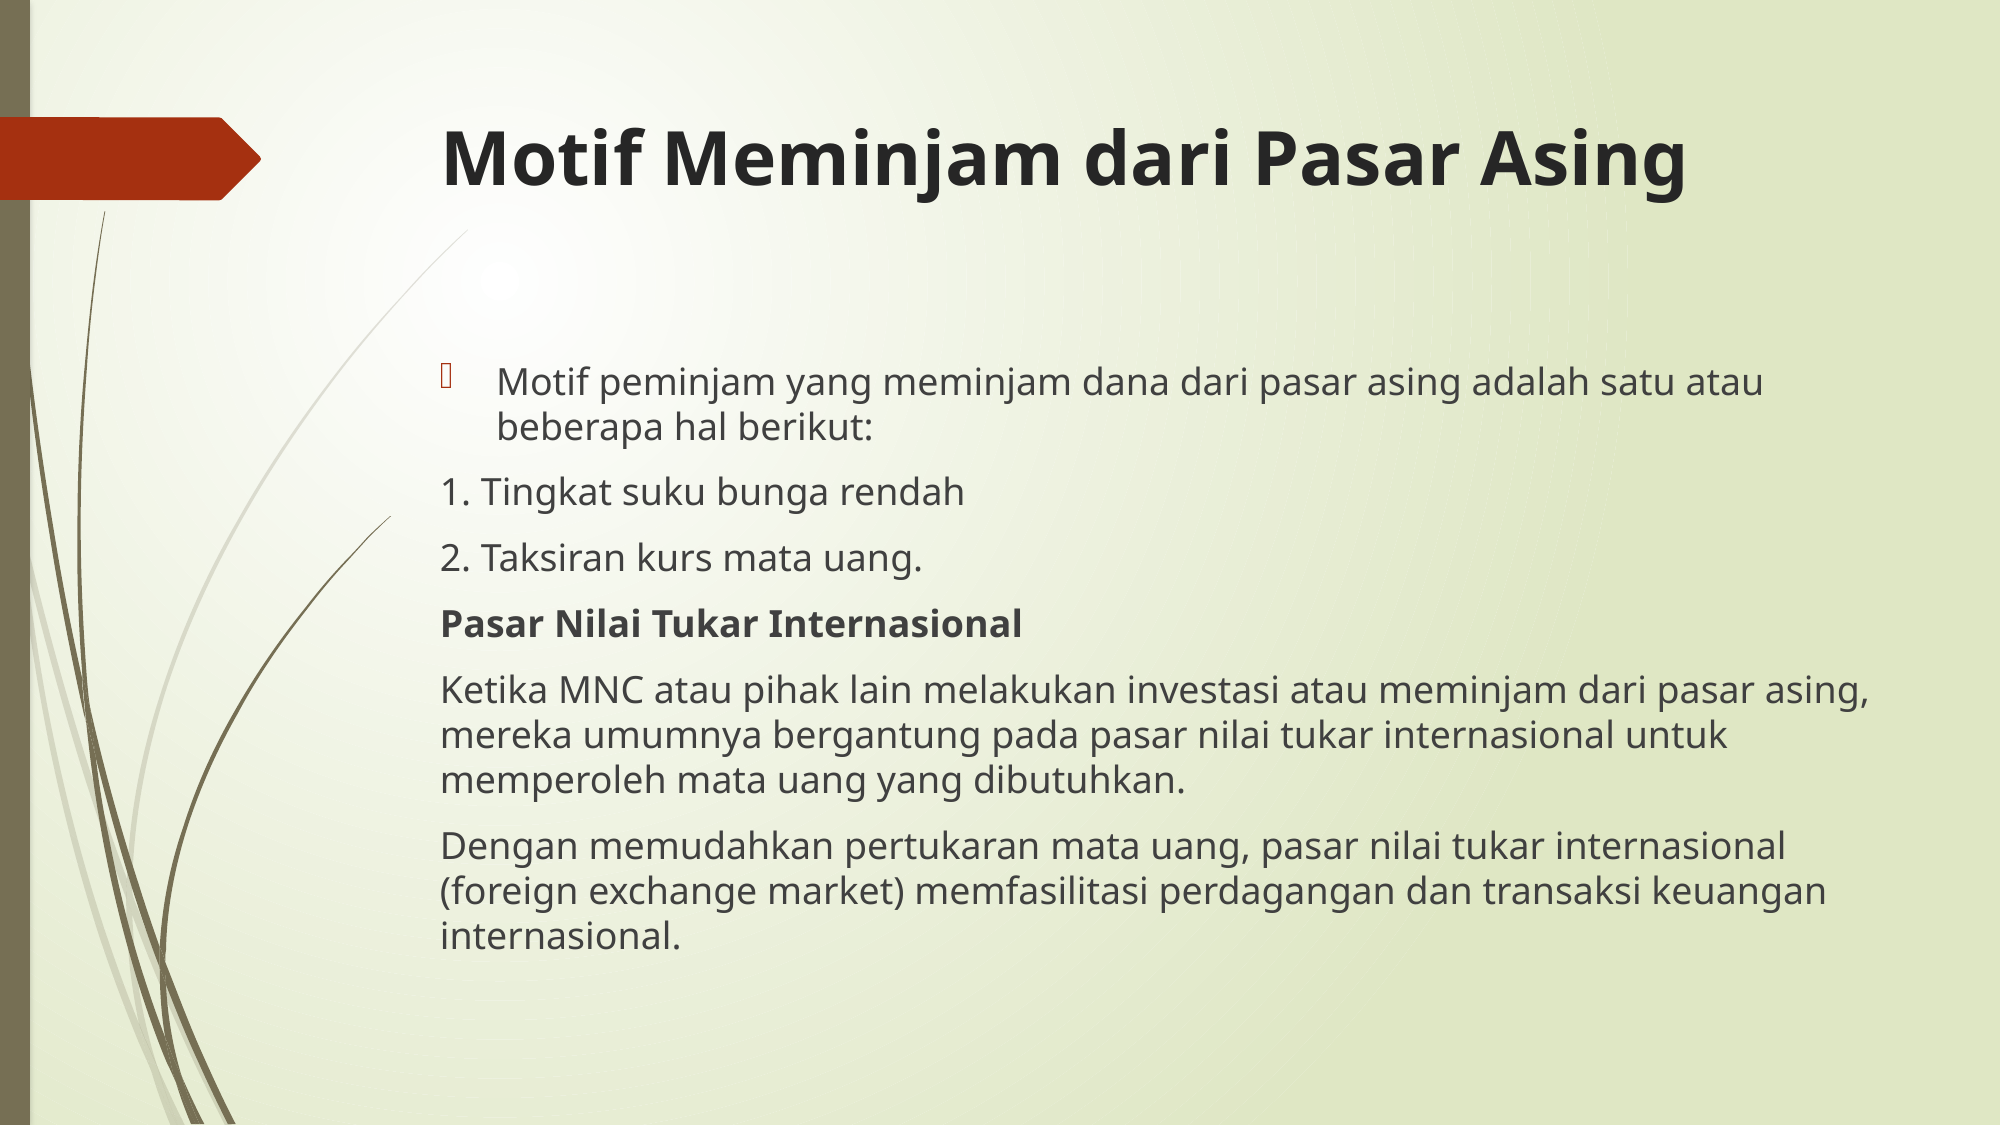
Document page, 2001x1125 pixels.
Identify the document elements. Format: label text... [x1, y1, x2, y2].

list Motif peminjam yang meminjam dana dari pasar asing adalah satu atau beberapa hal berikut: 1. Tingkat suku bunga rendah 2. Taksiran kurs mata uang. Pasar Nilai Tukar Internasional Ketika MNC atau pihak lain melakukan investasi atau meminjam dari pasar asing, mereka umumnya bergantung pada pasar nilai tukar internasional untuk memperoleh mata uang yang dibutuhkan. Dengan memudahkan pertukaran mata uang, pasar nilai tukar internasional (foreign exchange market) memfasilitasi perdagangan dan transaksi keuangan internasional. [424, 350, 1888, 970]
title Motif Meminjam dari Pasar Asing [425, 102, 1888, 313]
